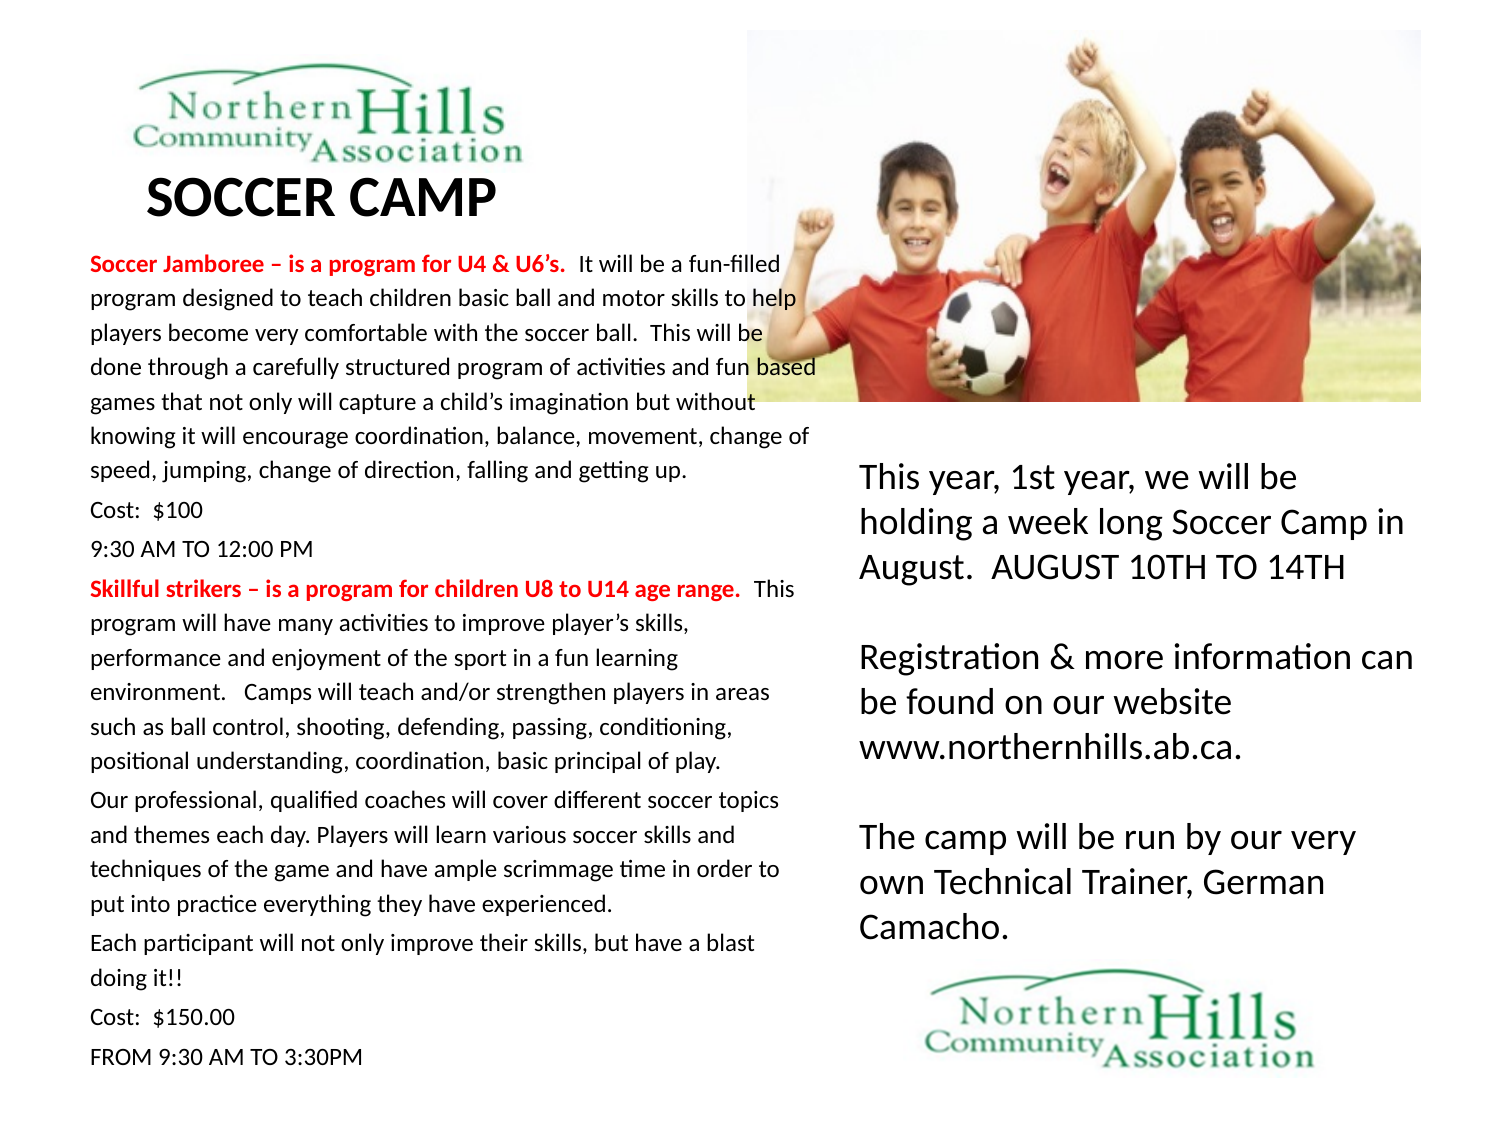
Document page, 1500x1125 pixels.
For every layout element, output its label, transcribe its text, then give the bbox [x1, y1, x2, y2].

list Soccer Jamboree – is a program for U4 & U6’s. It will be a fun-filled program designed to teach children basic ball and motor skills to help players become very comfortable with the soccer ball. This will be done through a carefully structured program of activities and fun based games that not only will capture a child’s imagination but without knowing it will encourage coordination, balance, movement, change of speed, jumping, change of direction, falling and getting up. Cost: $100 9:30 AM TO 12:00 PM Skillful strikers – is a program for children U8 to U14 age range. This program will have many activities to improve player’s skills, performance and enjoyment of the sport in a fun learning environment. Camps will teach and/or strengthen players in areas such as ball control, shooting, defending, passing, conditioning, positional understanding, coordination, basic principal of play. Our professional, qualified coaches will cover different soccer topics and themes each day. Players will learn various soccer skills and techniques of the game and have ample scrimmage time in order to put into practice everything they have experienced. Each participant will not only improve their skills, but have a blast doing it!! Cost: $150.00 FROM 9:30 AM TO 3:30PM [75, 235, 833, 1094]
text_box This year, 1st year, we will be holding a week long Soccer Camp in August. AUGUST 10TH TO 14TH Registration & more information can be found on our website www.northernhills.ab.ca. The camp will be run by our very own Technical Trainer, German Camacho. [844, 444, 1430, 955]
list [747, 30, 1421, 403]
picture [111, 54, 538, 173]
title SOCCER CAMP [75, 44, 569, 235]
picture [903, 959, 1329, 1078]
